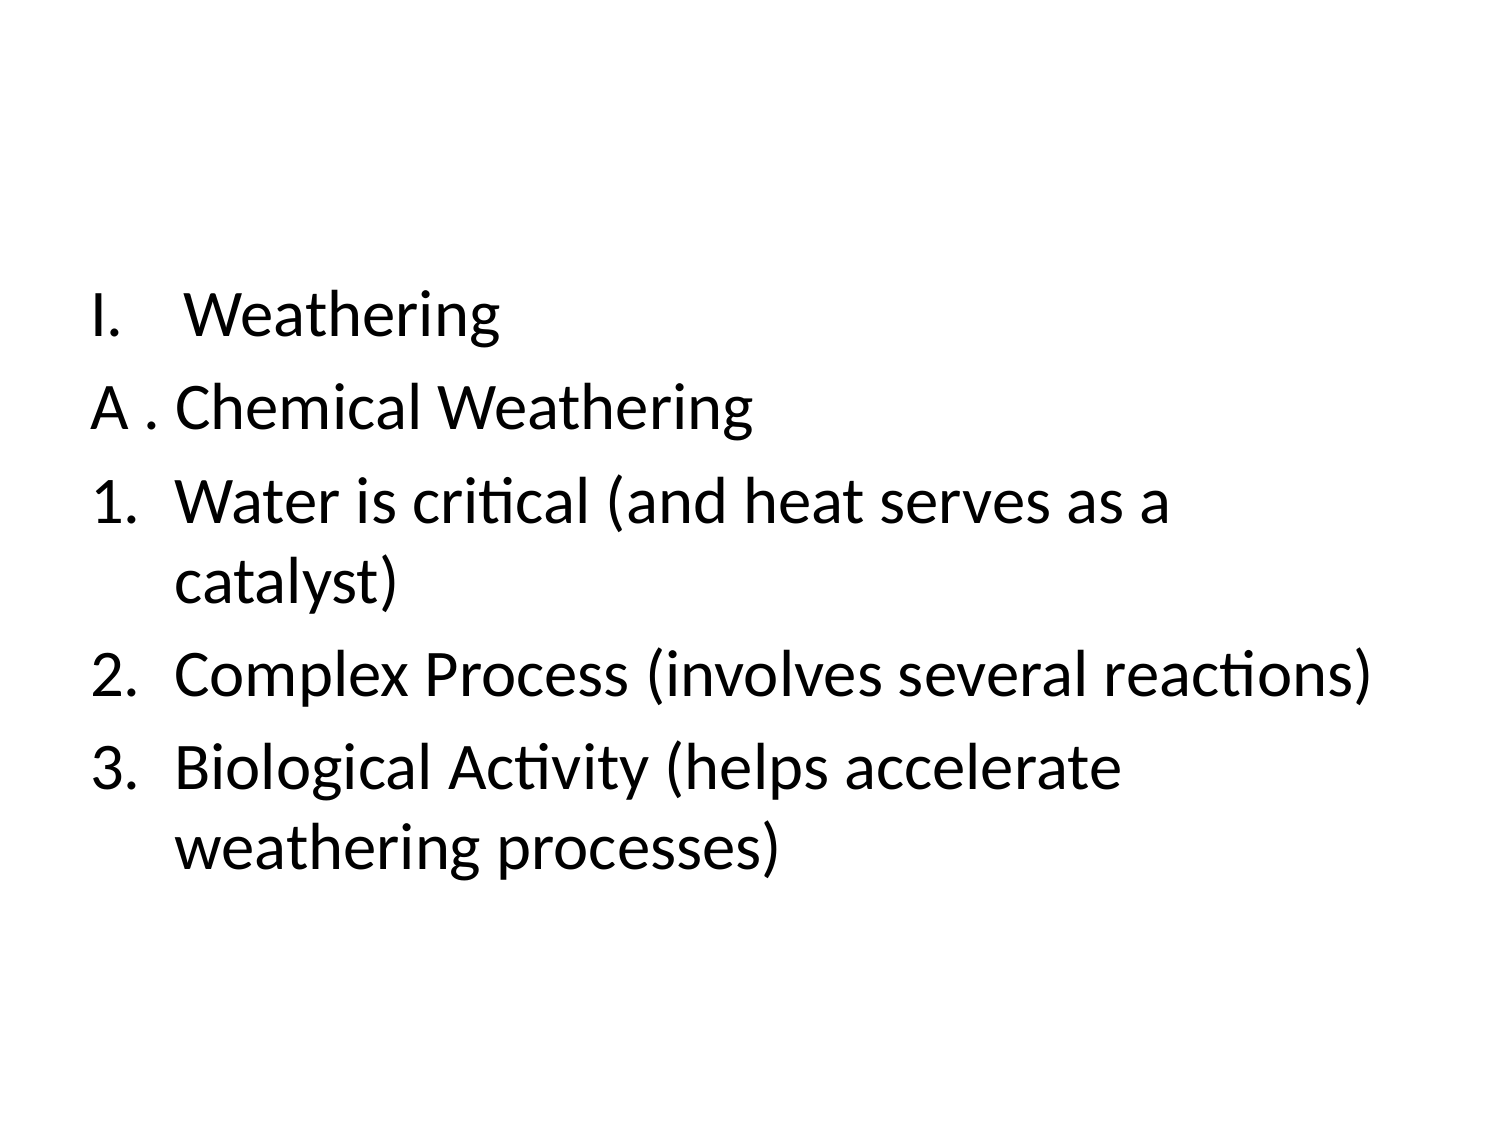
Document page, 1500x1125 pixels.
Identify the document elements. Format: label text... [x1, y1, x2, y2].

list Weathering A . Chemical Weathering Water is critical (and heat serves as a catalyst) Complex Process (involves several reactions) Biological Activity (helps accelerate weathering processes) [75, 262, 1425, 1005]
